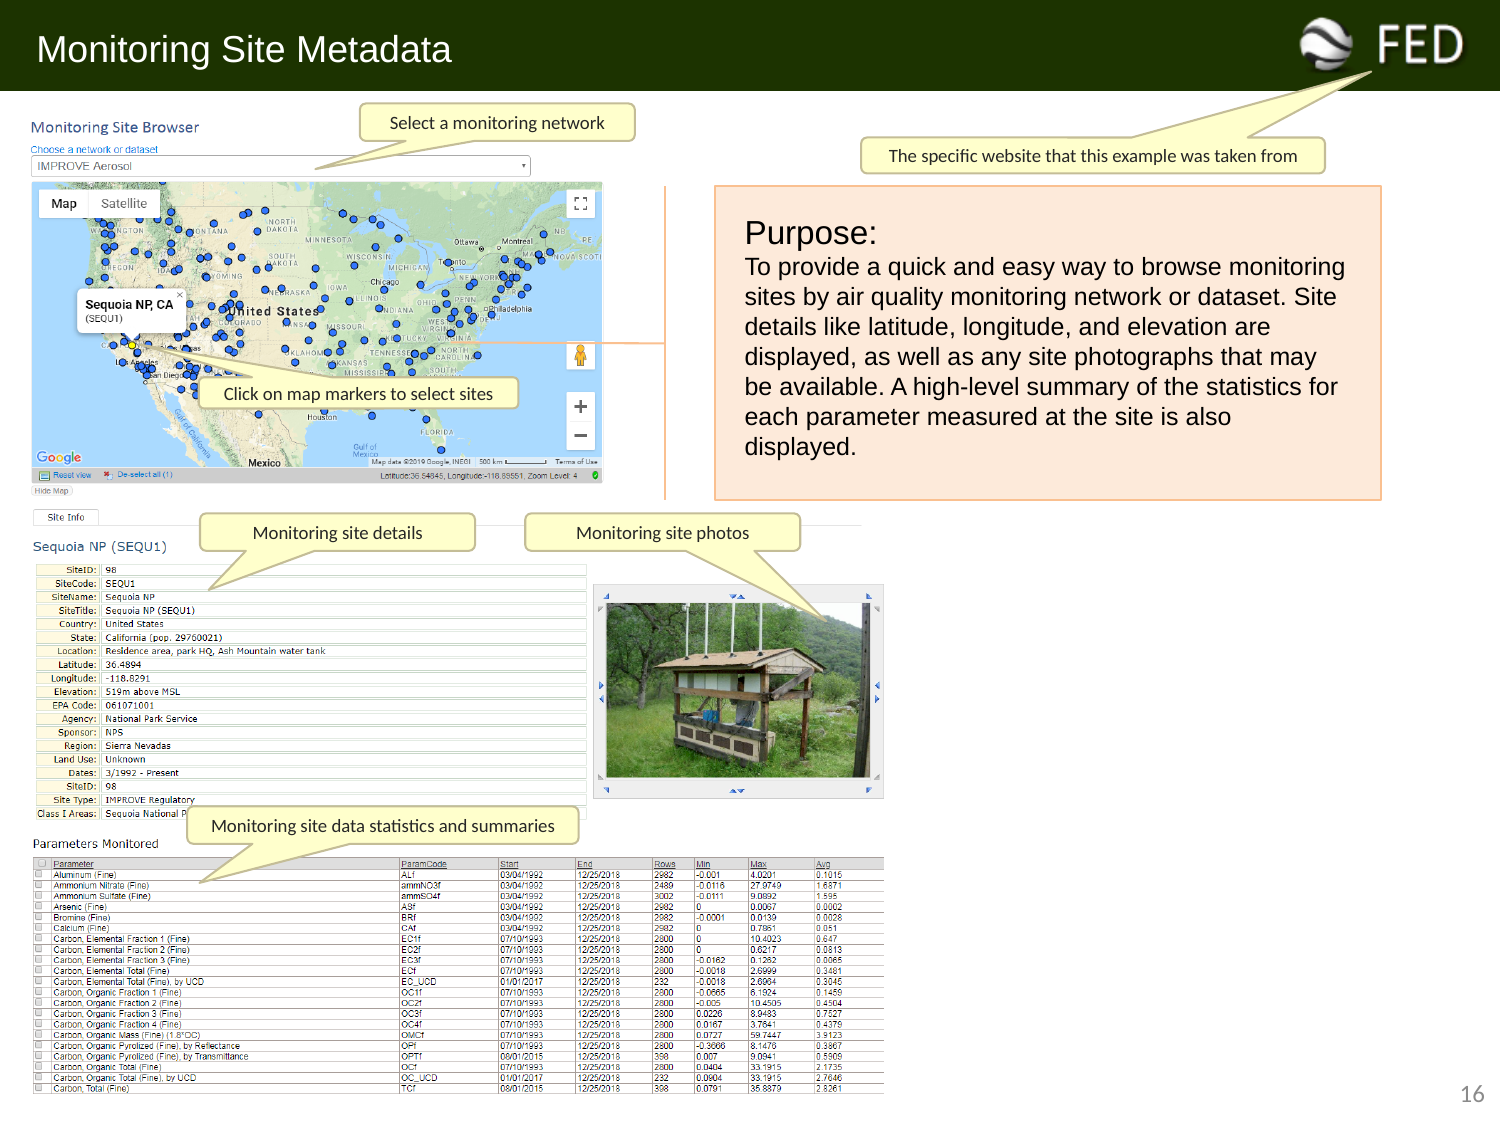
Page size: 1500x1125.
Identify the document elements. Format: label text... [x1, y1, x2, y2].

picture [0, 0, 1500, 91]
text_box Monitoring Site Metadata [21, 17, 917, 78]
text_box Purpose: To provide a quick and easy way to browse monitoring sites by air quality monitoring network or dataset. Site details like latitude, longitude, and elevation are displayed, as well as any site photographs that may be available. A high-level summary of the statistics for each parameter measured at the site is also displayed. [888, 184, 1383, 502]
text_box The specific website that this example was taken from [888, 69, 1374, 176]
text_box Select a monitoring network [357, 101, 637, 118]
picture [29, 119, 884, 1094]
slide_number 16 [1149, 1062, 1500, 1123]
